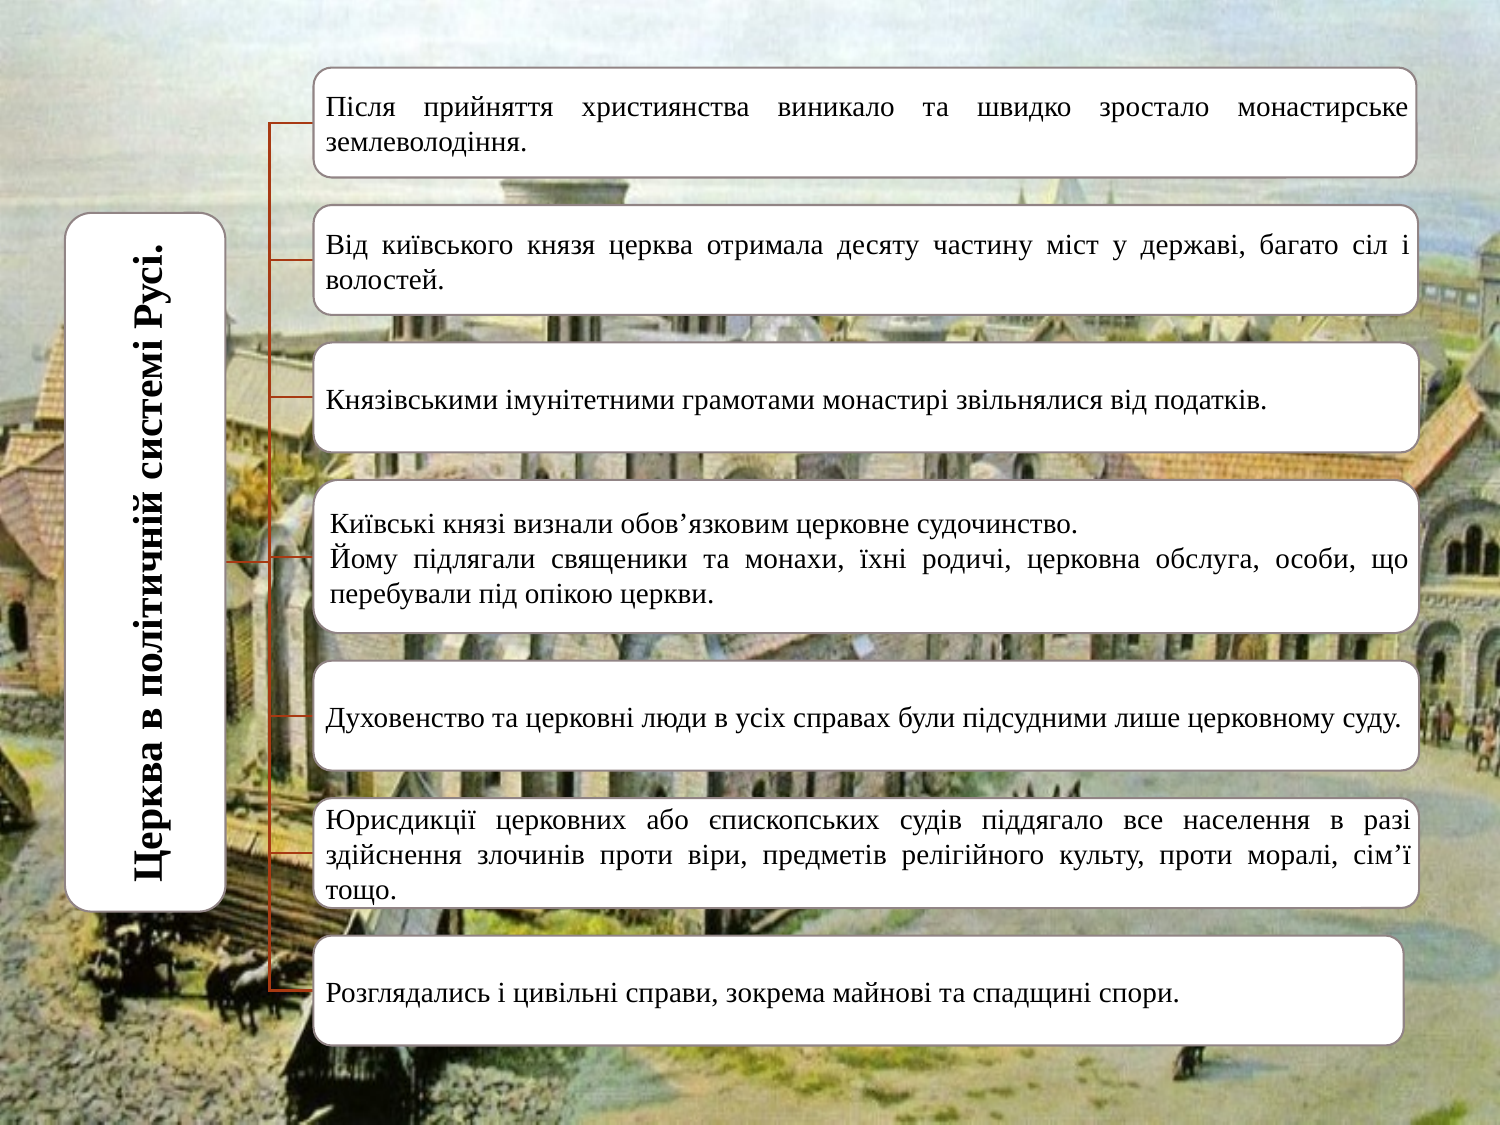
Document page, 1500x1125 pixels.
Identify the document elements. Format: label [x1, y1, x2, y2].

text_box [64, 66, 1436, 1047]
picture [0, 0, 1500, 1125]
